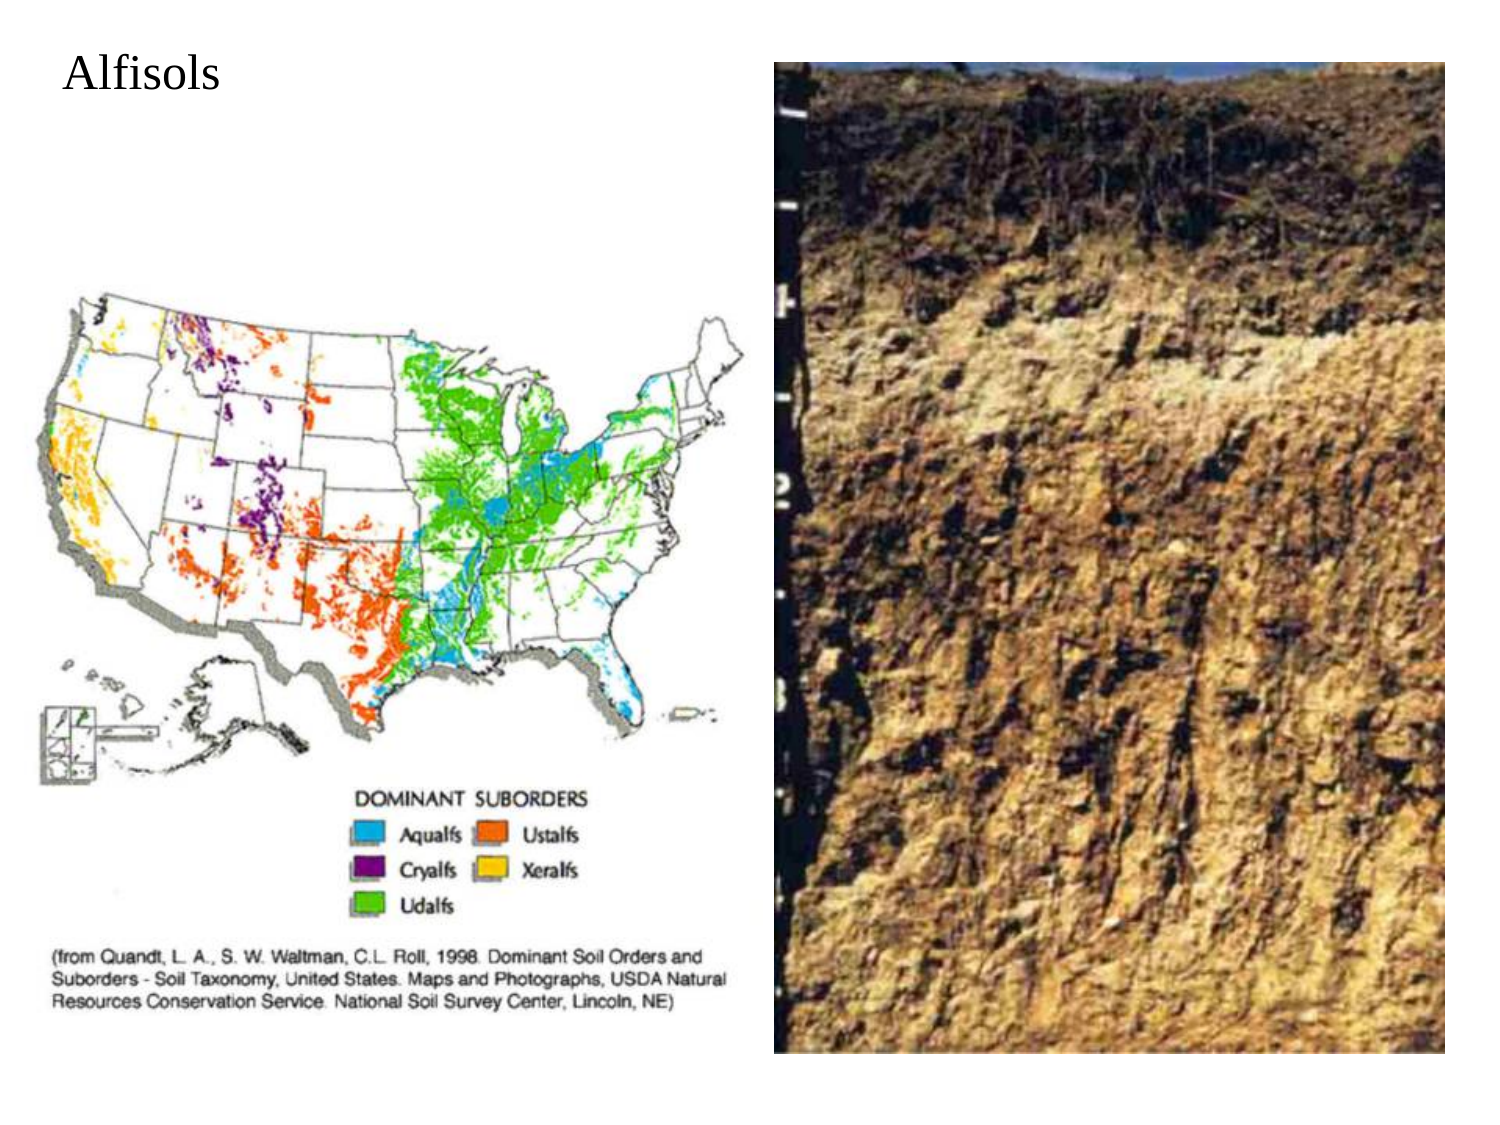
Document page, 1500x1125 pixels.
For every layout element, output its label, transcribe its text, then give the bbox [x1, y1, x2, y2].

picture [774, 62, 1445, 1054]
picture [0, 273, 763, 1016]
text_box Alfisols [47, 31, 236, 107]
